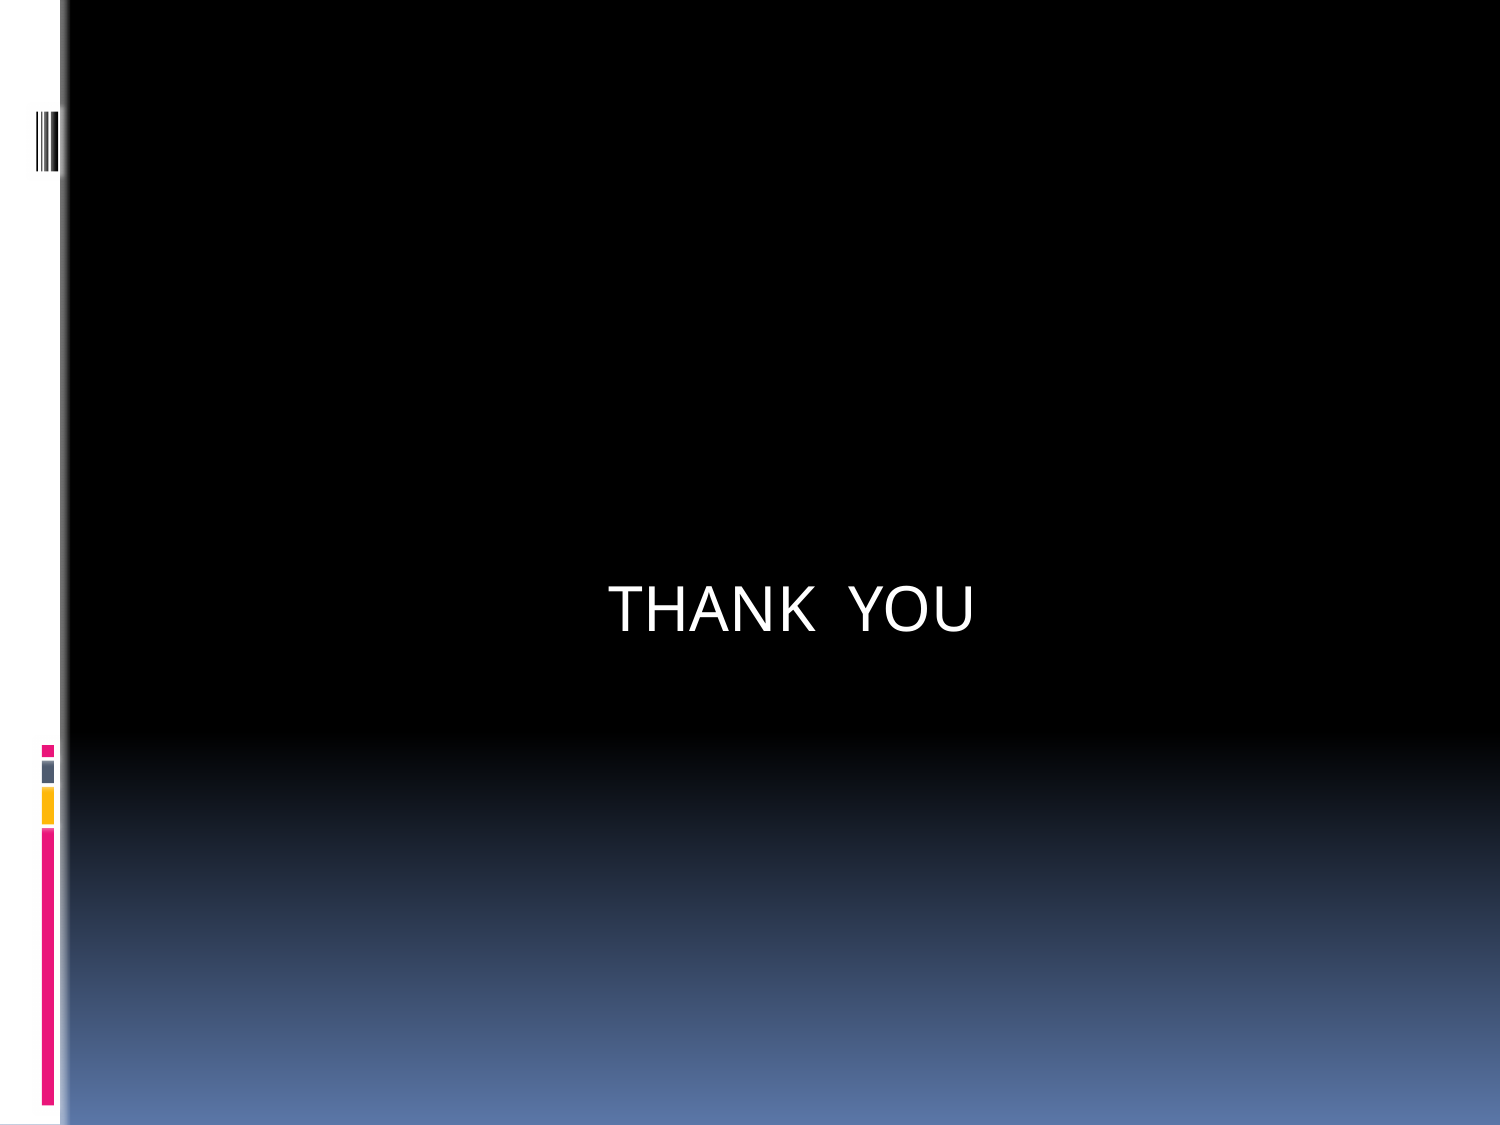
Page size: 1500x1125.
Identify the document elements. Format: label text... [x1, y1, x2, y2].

list THANK YOU [150, 292, 1425, 1043]
